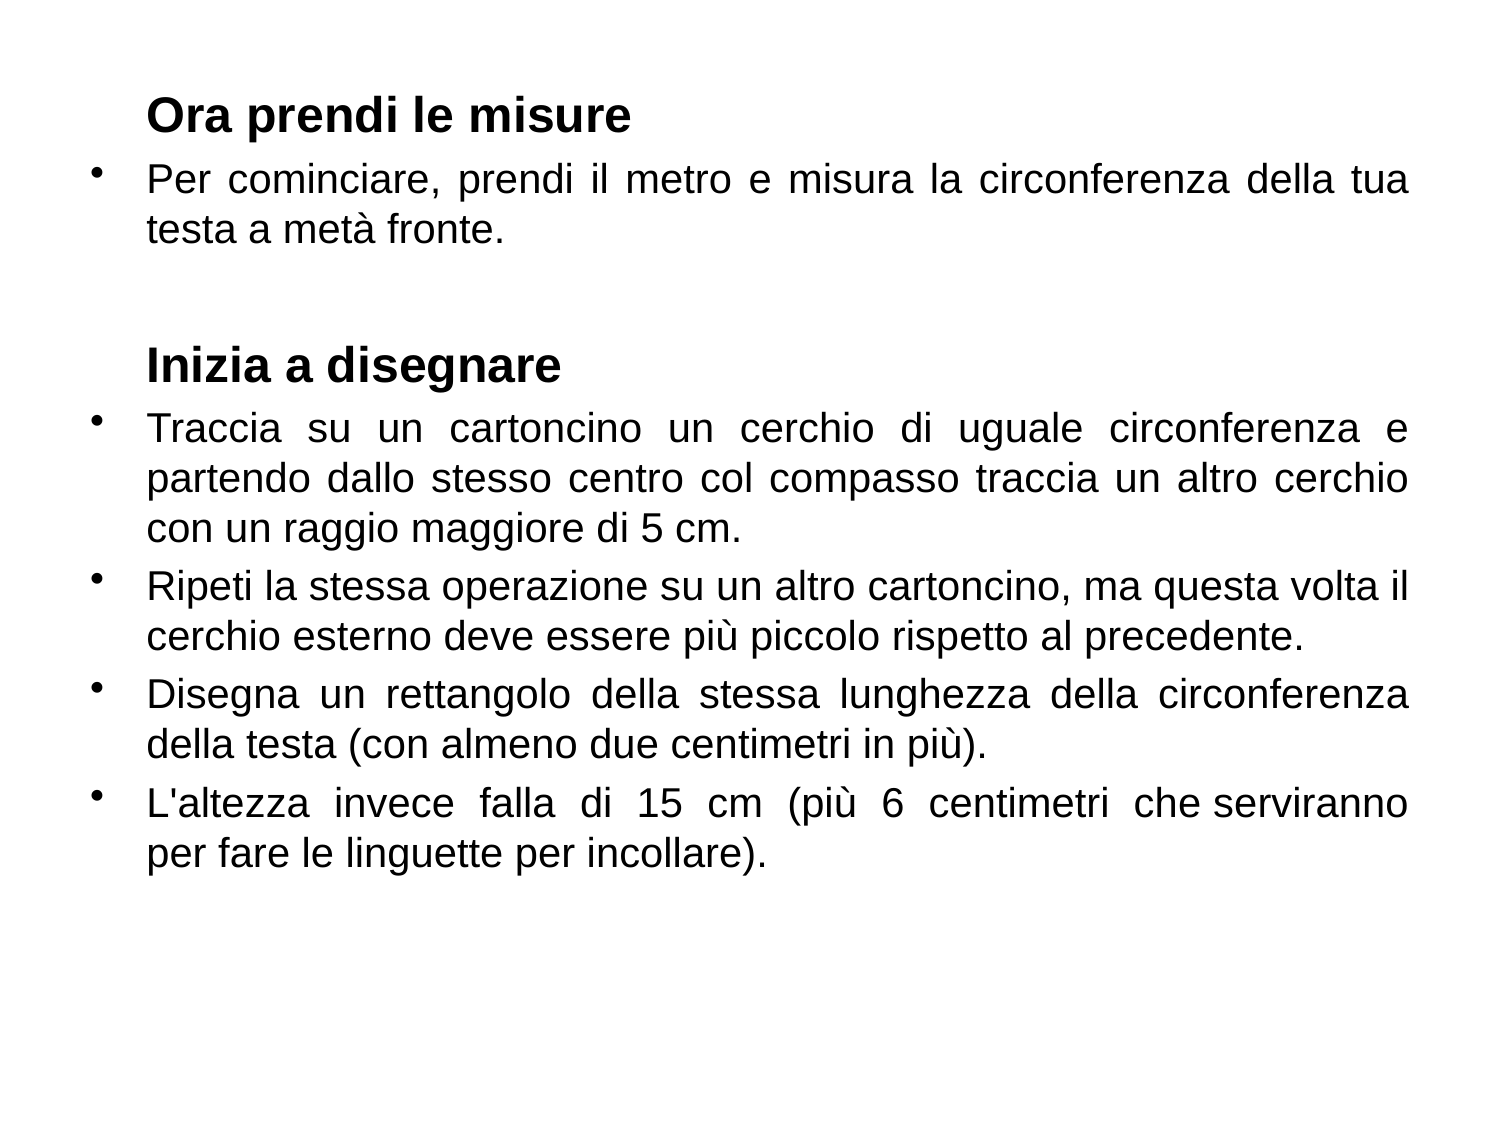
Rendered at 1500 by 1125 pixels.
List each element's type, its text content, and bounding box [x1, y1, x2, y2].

list Ora prendi le misure Per cominciare, prendi il metro e misura la circonferenza della tua testa a metà fronte. Inizia a disegnare Traccia su un cartoncino un cerchio di uguale circonferenza e partendo dallo stesso centro col compasso traccia un altro cerchio con un raggio maggiore di 5 cm. Ripeti la stessa operazione su un altro cartoncino, ma questa volta il cerchio esterno deve essere più piccolo rispetto al precedente. Disegna un rettangolo della stessa lunghezza della circonferenza della testa (con almeno due centimetri in più). L'altezza invece falla di 15 cm (più 6 centimetri che serviranno per fare le linguette per incollare). [74, 66, 1426, 1006]
